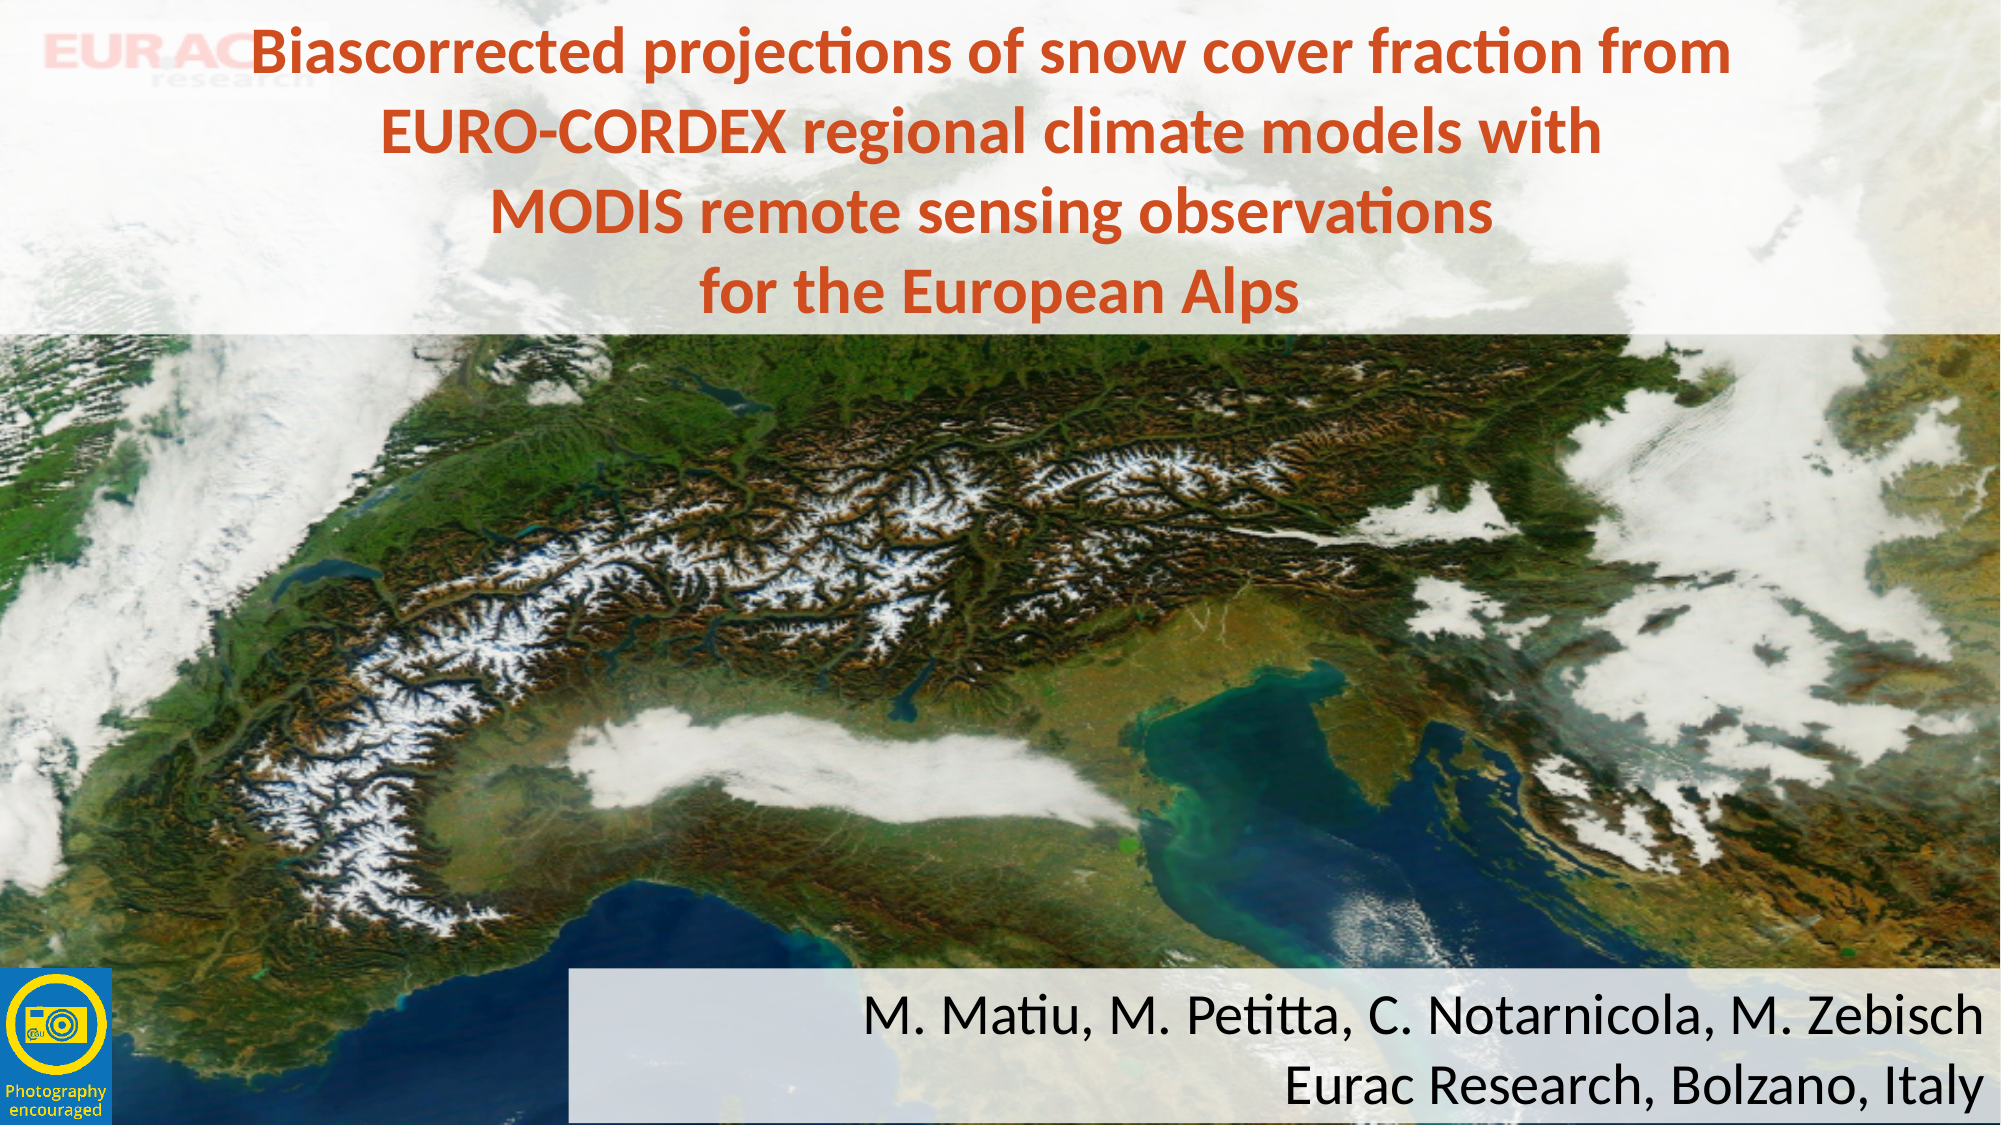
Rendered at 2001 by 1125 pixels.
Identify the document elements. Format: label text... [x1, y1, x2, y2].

text_box M. Matiu, M. Petitta, C. Notarnicola, M. Zebisch Eurac Research, Bolzano, Italy [568, 968, 2000, 1124]
text_box Biascorrected projections of snow cover fraction from EURO-CORDEX regional climate models with MODIS remote sensing observations for the European Alps [0, 0, 2000, 335]
picture [0, 0, 2001, 1125]
picture [806, 964, 819, 968]
